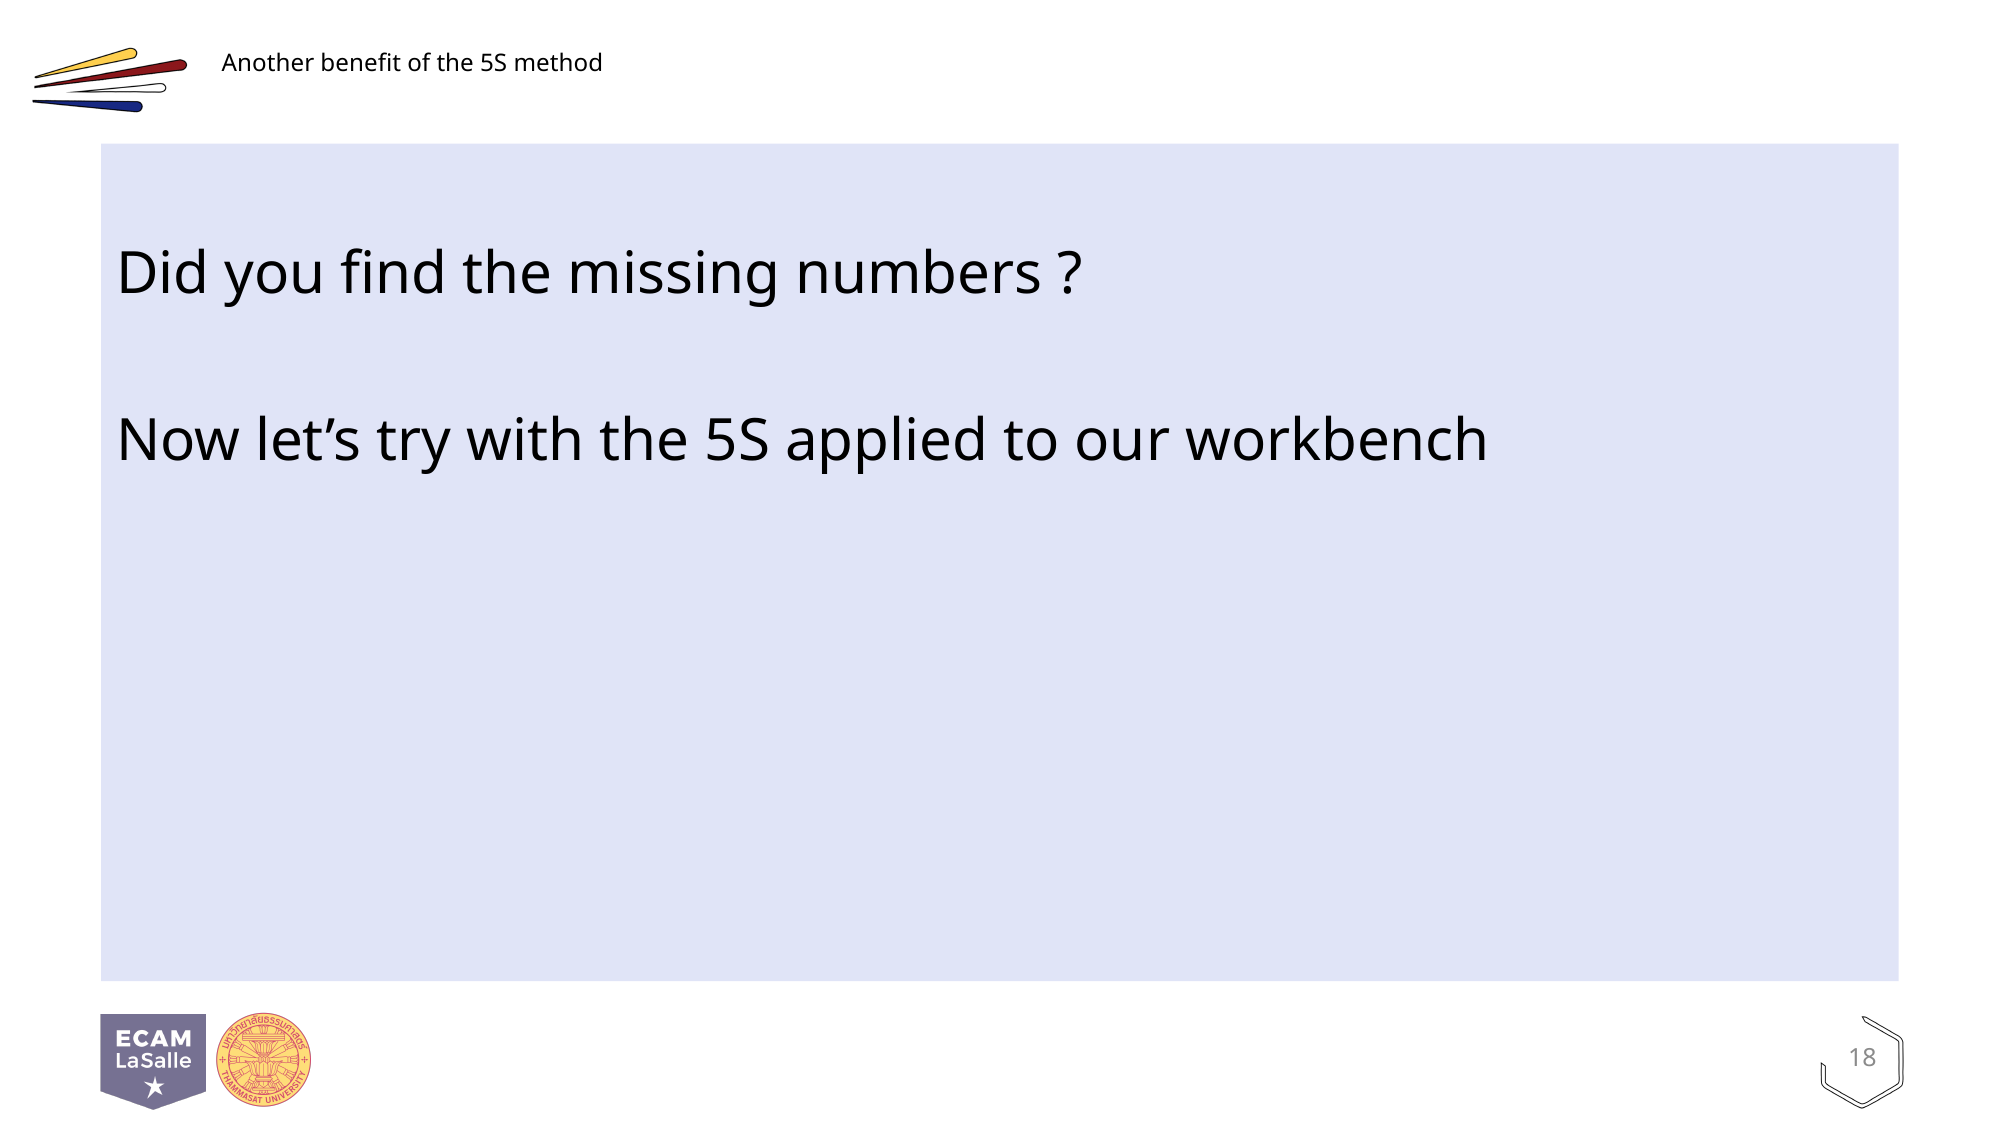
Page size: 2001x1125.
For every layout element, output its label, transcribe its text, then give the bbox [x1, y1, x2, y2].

picture [19, 0, 191, 151]
title Another benefit of the 5S method [206, 42, 1863, 114]
slide_number 18 [1818, 1011, 1907, 1106]
list Did you find the missing numbers ? Now let’s try with the 5S applied to our workbench [101, 144, 1899, 982]
